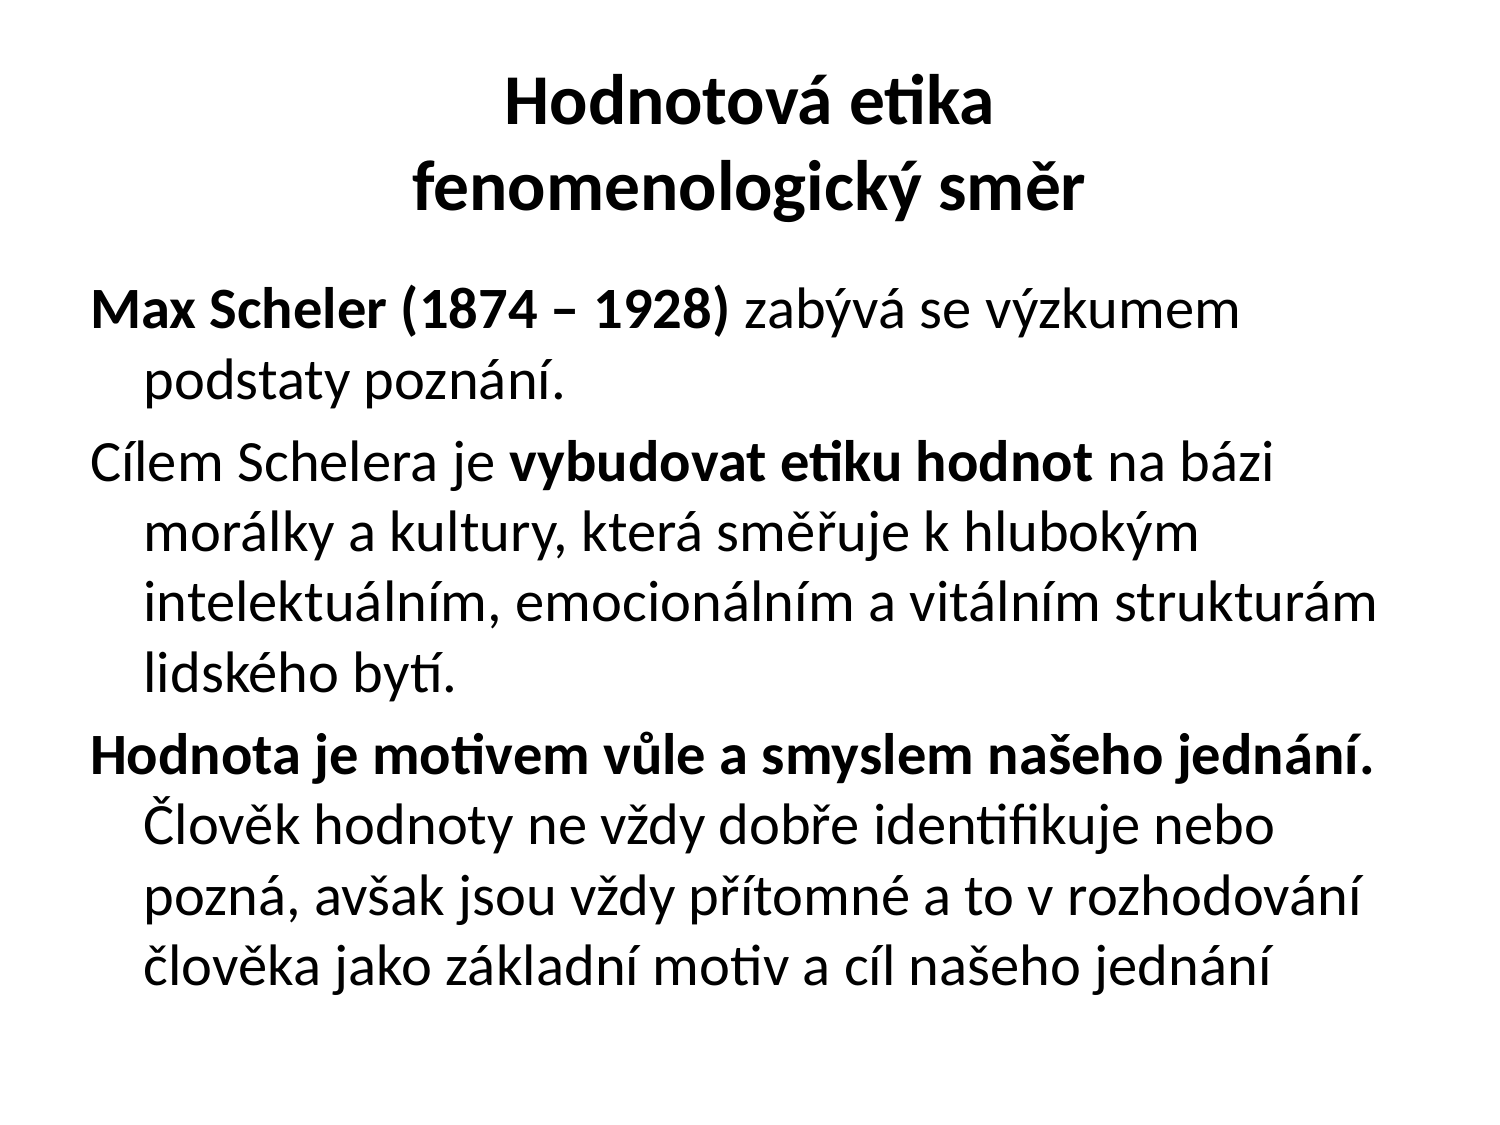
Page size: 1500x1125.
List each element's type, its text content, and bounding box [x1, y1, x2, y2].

list Max Scheler (1874 – 1928) zabývá se výzkumem podstaty poznání. Cílem Schelera je vybudovat etiku hodnot na bázi morálky a kultury, která směřuje k hlubokým intelektuálním, emocionálním a vitálním strukturám lidského bytí. Hodnota je motivem vůle a smyslem našeho jednání. Člověk hodnoty ne vždy dobře identifikuje nebo pozná, avšak jsou vždy přítomné a to v rozhodování člověka jako základní motiv a cíl našeho jednání [75, 262, 1425, 1005]
title Hodnotová etika fenomenologický směr [75, 45, 1425, 233]
